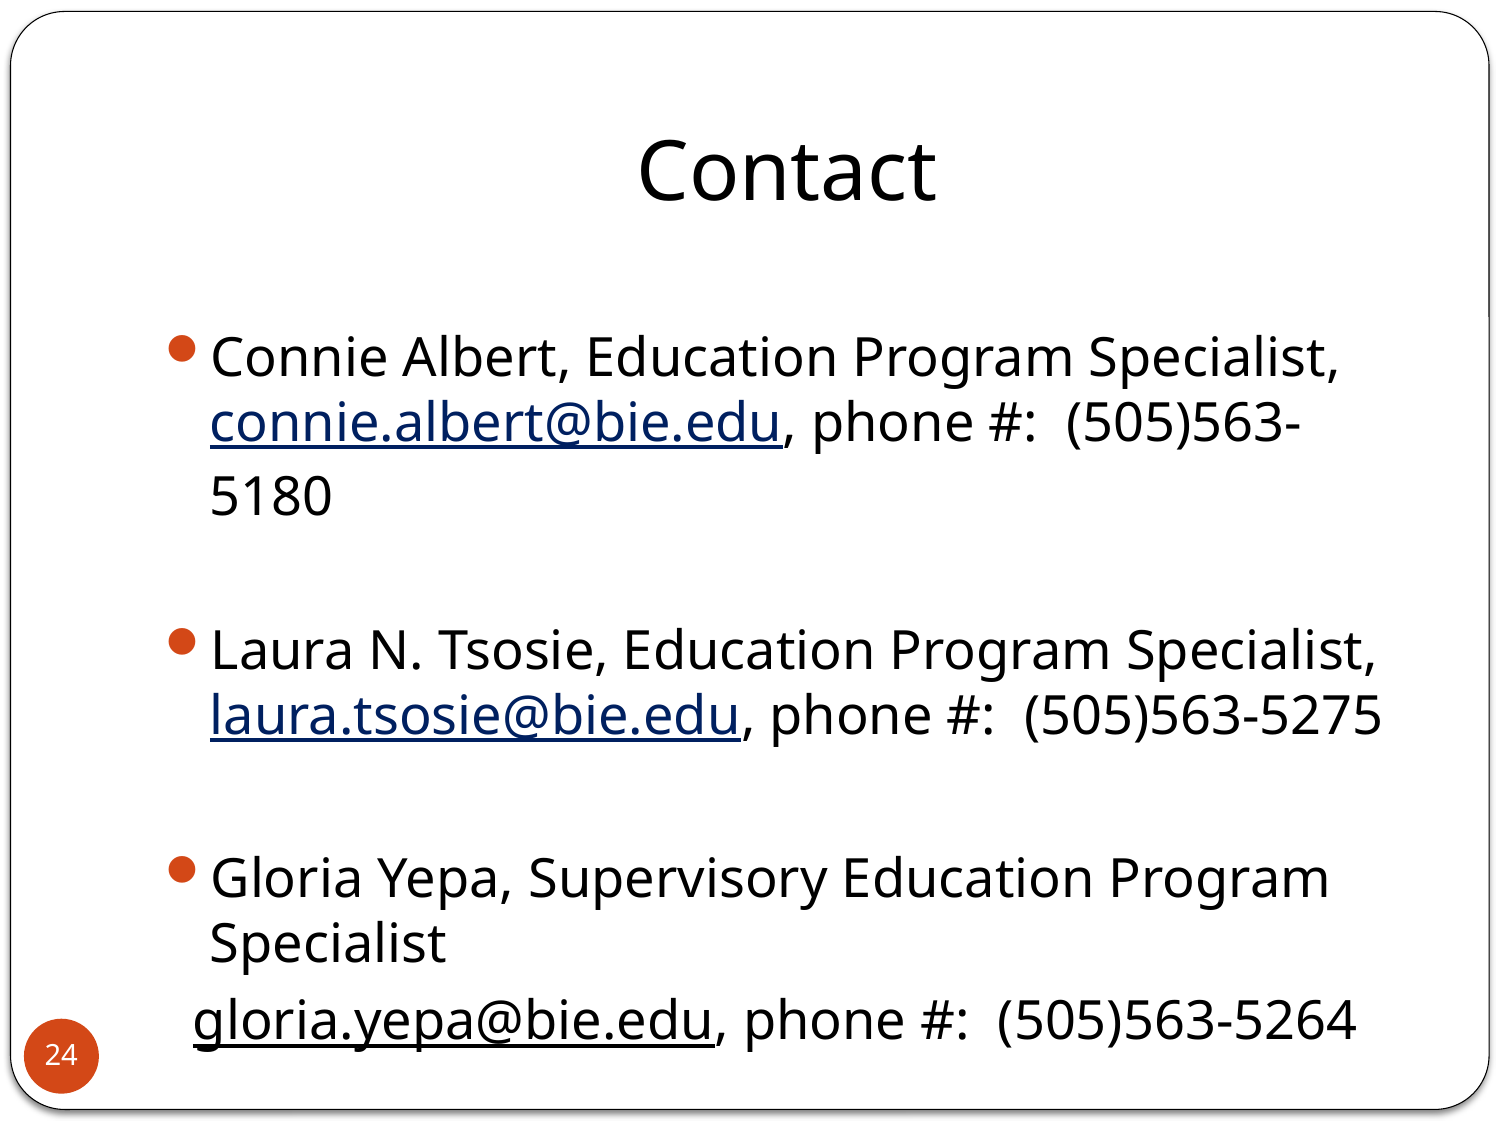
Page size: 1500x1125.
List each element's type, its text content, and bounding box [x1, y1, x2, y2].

slide_number 24 [23, 1018, 99, 1094]
list Connie Albert, Education Program Specialist, connie.albert@bie.edu, phone #: (505)563-5180 Laura N. Tsosie, Education Program Specialist, laura.tsosie@bie.edu, phone #: (505)563-5275 Gloria Yepa, Supervisory Education Program Specialist gloria.yepa@bie.edu, phone #: (505)563-5264 [150, 237, 1425, 988]
title Contact [150, 45, 1425, 233]
